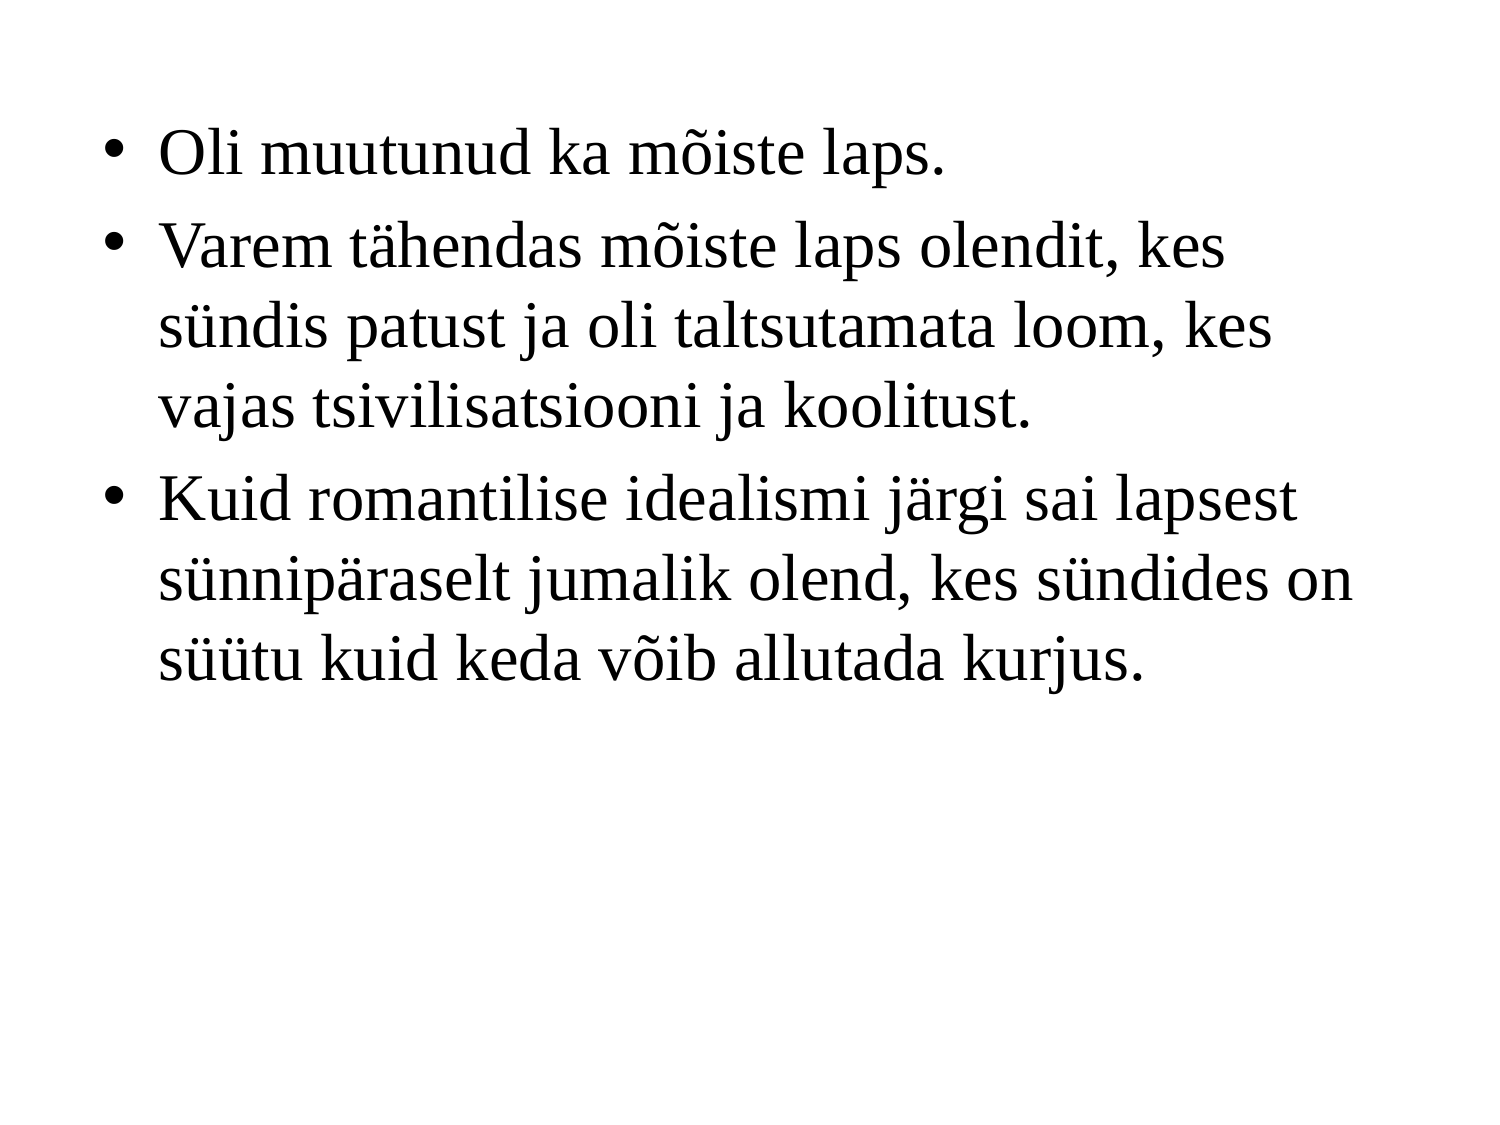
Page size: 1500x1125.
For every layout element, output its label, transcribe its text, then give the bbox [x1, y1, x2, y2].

list Oli muutunud ka mõiste laps. Varem tähendas mõiste laps olendit, kes sündis patust ja oli taltsutamata loom, kes vajas tsivilisatsiooni ja koolitust. Kuid romantilise idealismi järgi sai lapsest sünnipäraselt jumalik olend, kes sündides on süütu kuid keda võib allutada kurjus. [87, 99, 1388, 1075]
